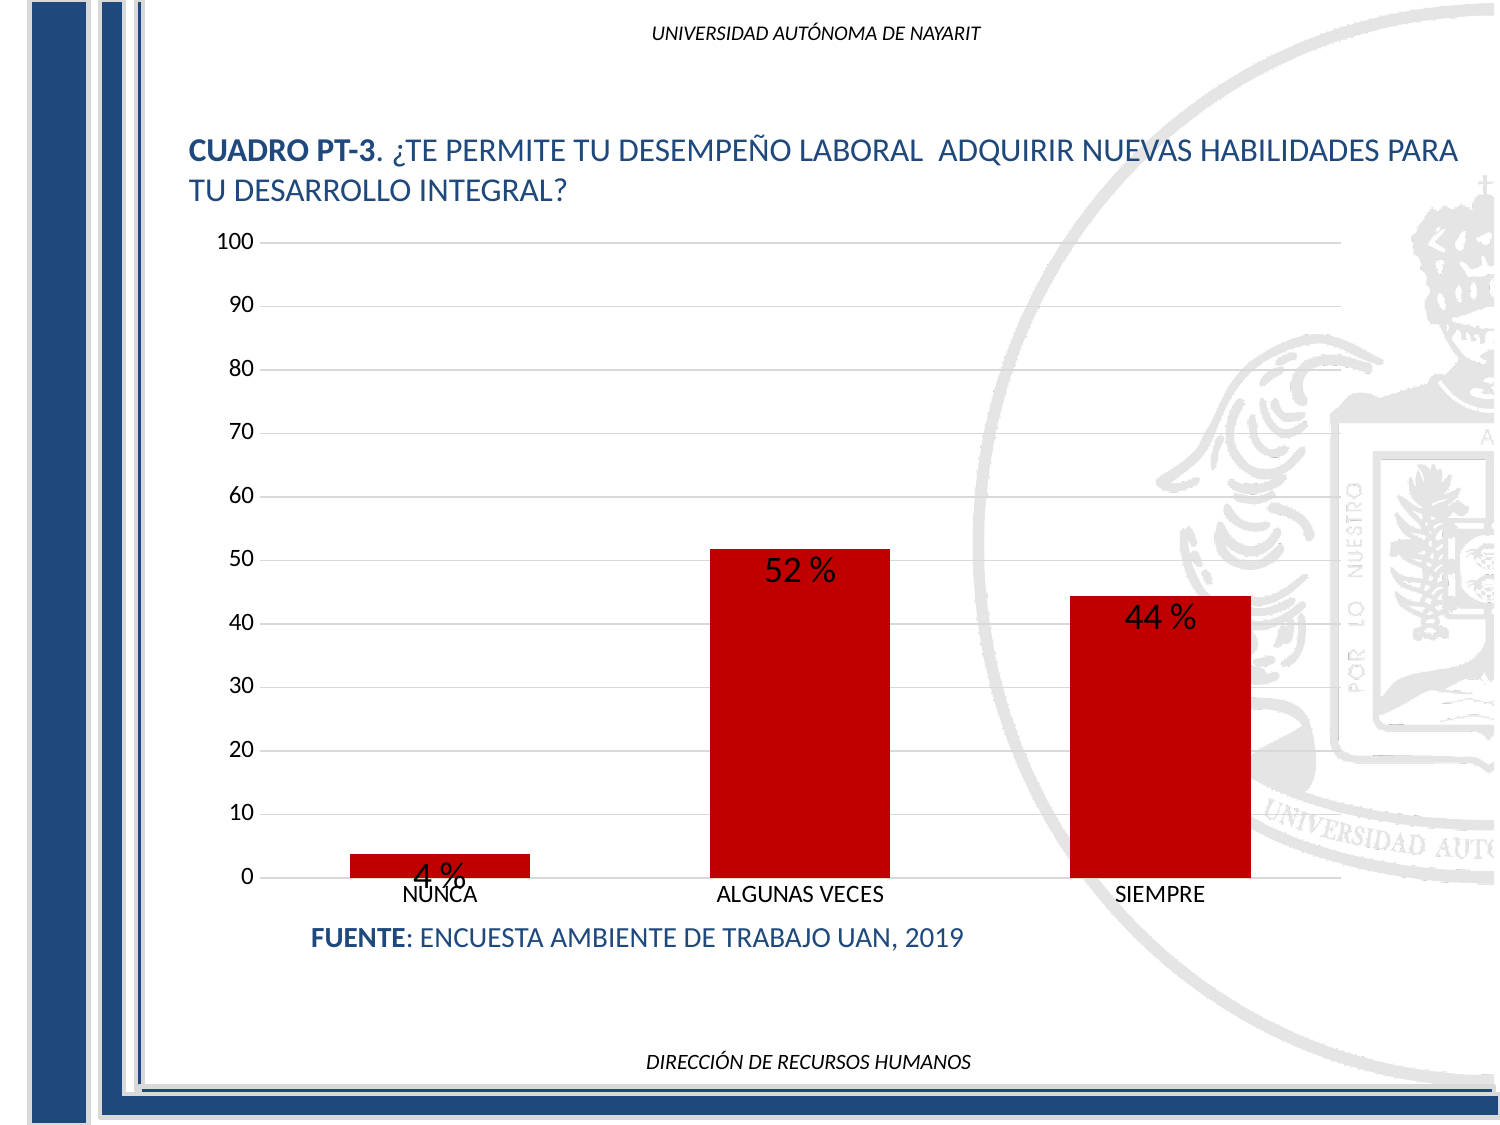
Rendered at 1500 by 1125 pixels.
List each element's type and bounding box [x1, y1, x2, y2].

text_box [29, 0, 1500, 1125]
chart [192, 216, 1365, 924]
